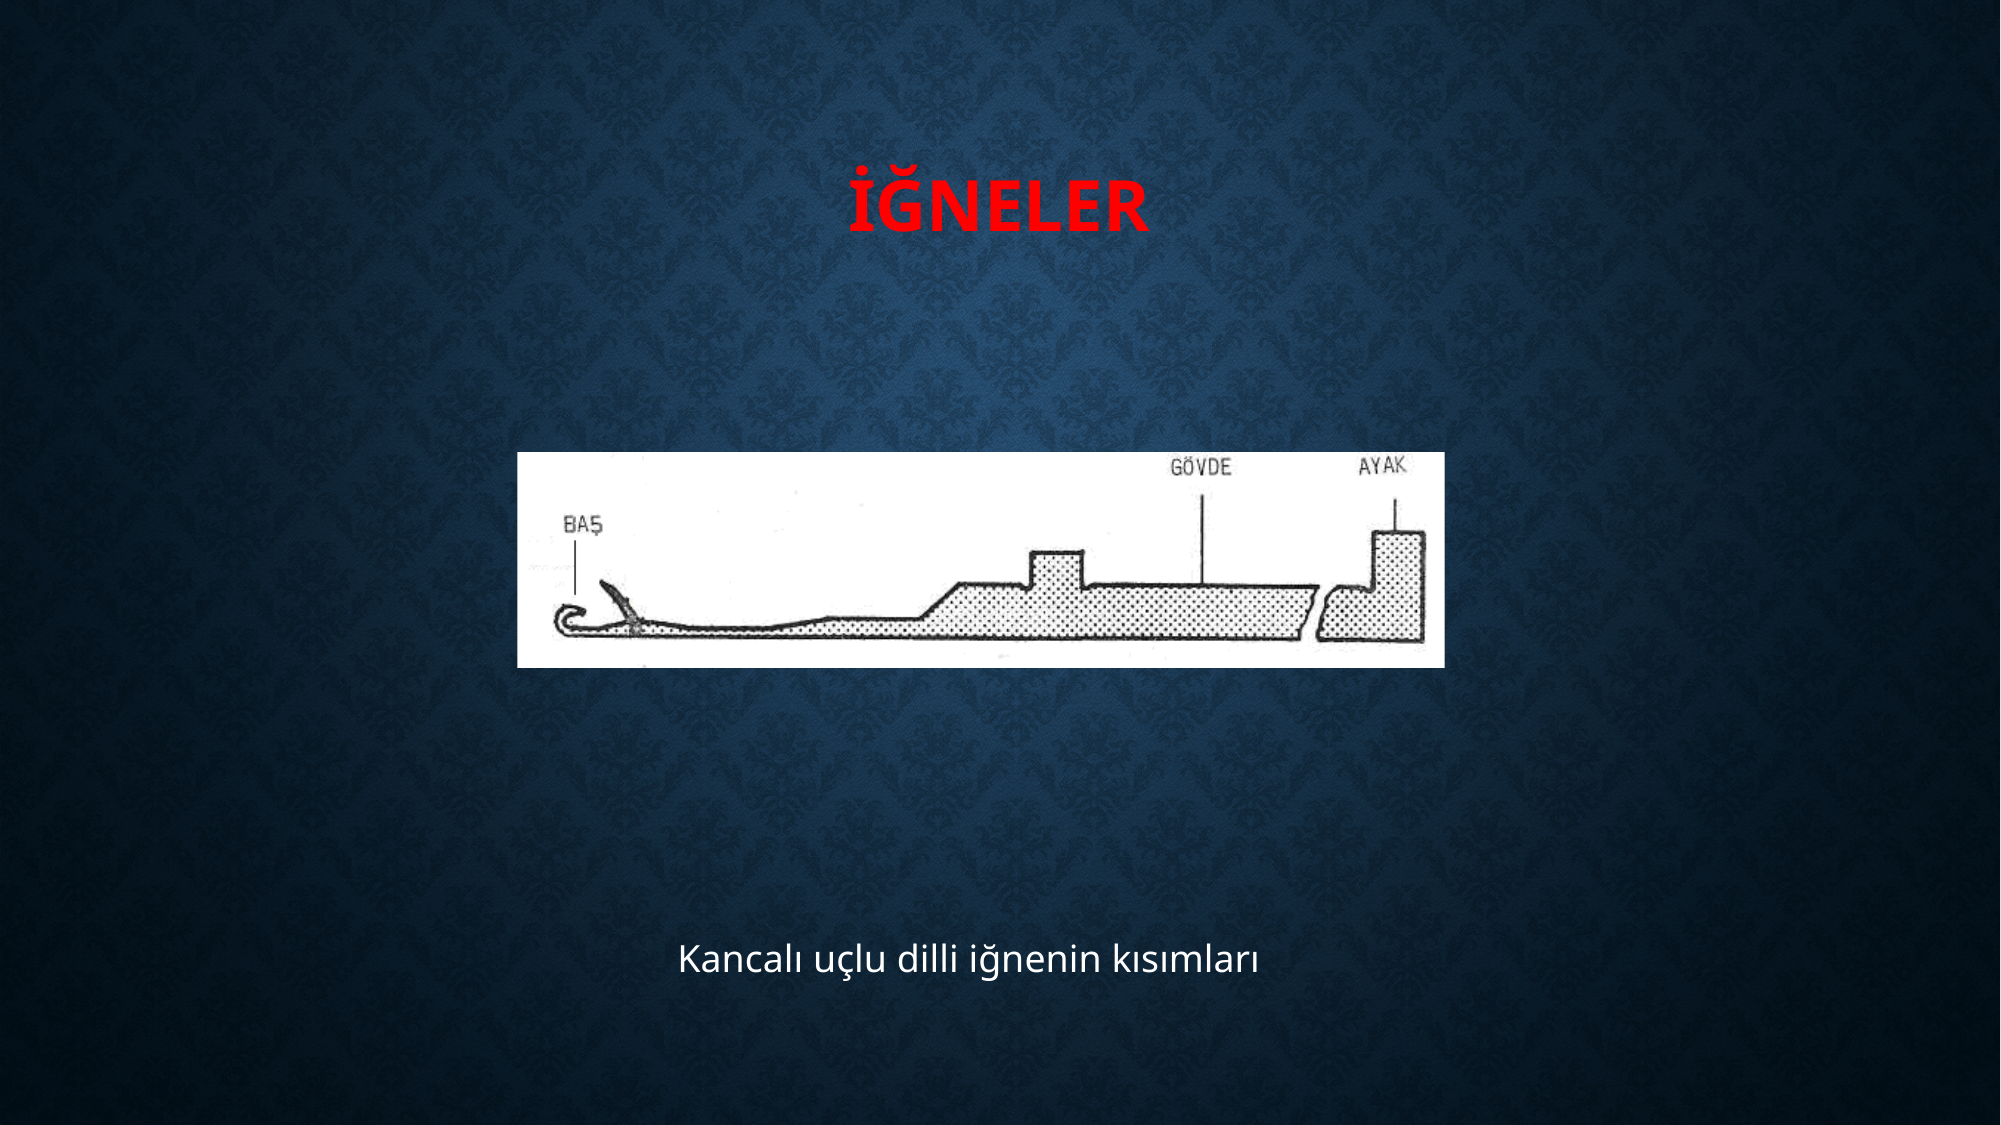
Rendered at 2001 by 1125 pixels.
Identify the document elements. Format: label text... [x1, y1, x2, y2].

picture [516, 451, 1446, 668]
title İĞNELER [149, 99, 1849, 318]
text_box Kancalı uçlu dilli iğnenin kısımları [506, 927, 1439, 988]
